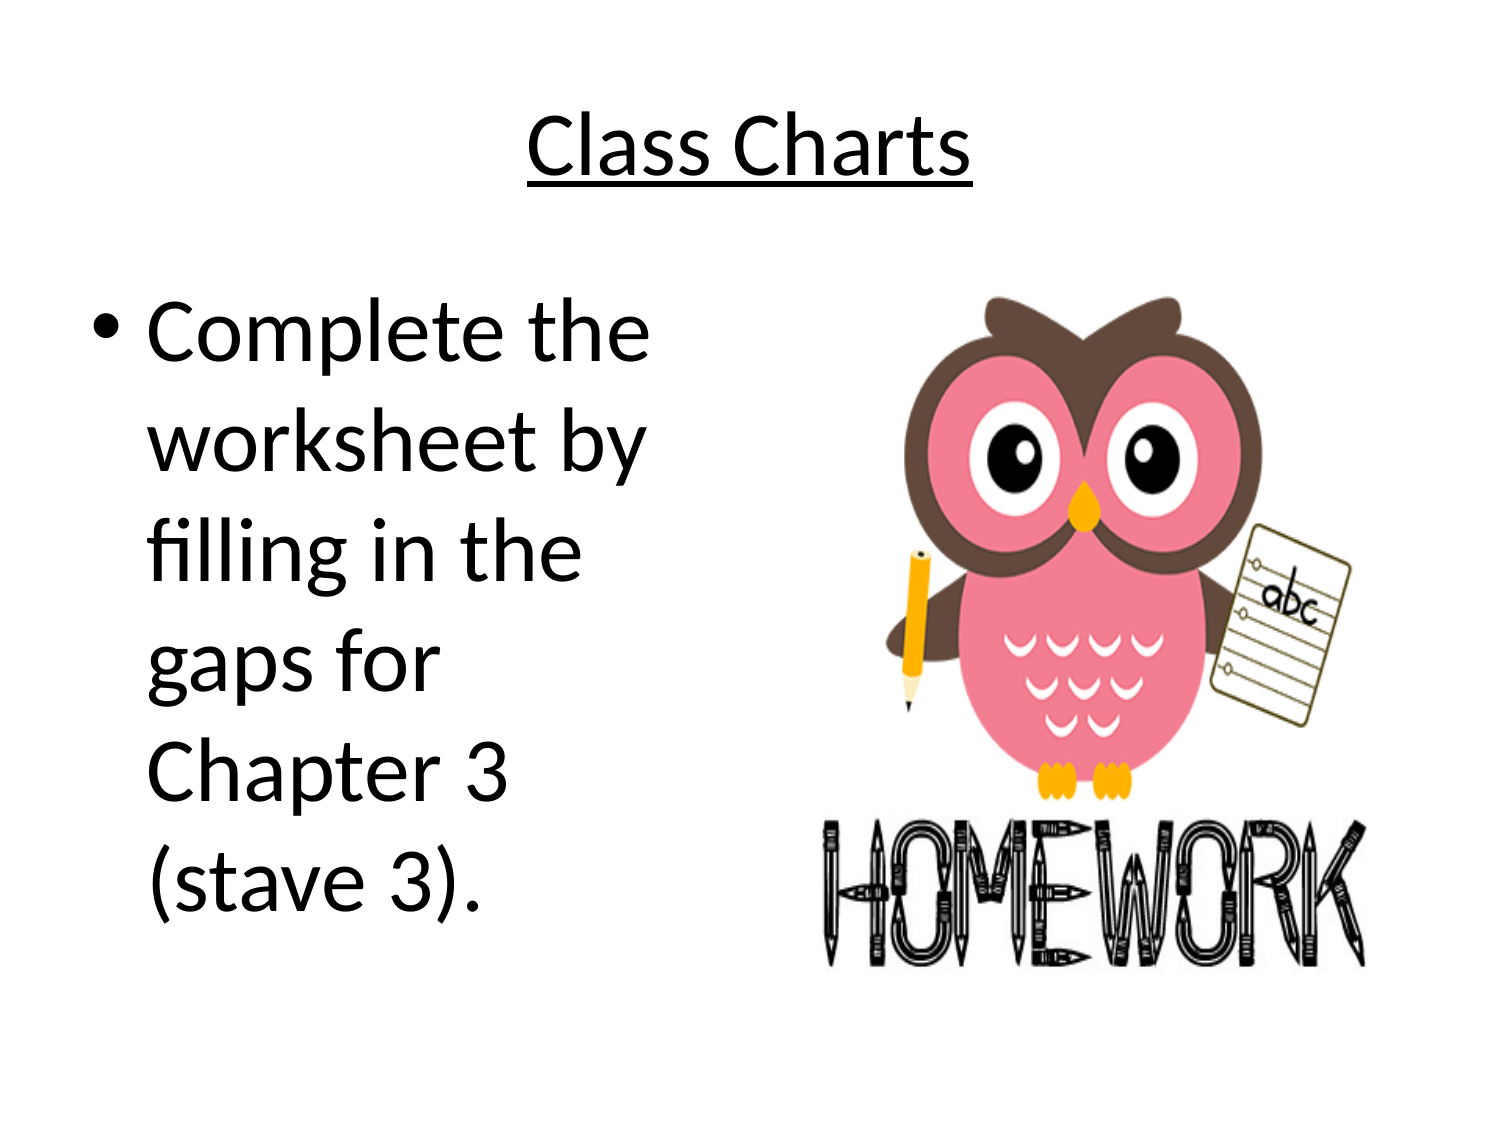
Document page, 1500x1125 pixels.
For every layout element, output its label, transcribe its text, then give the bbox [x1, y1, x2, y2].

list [820, 280, 1368, 973]
list Complete the worksheet by filling in the gaps for Chapter 3 (stave 3). [75, 262, 738, 1005]
title Class Charts [75, 45, 1425, 233]
